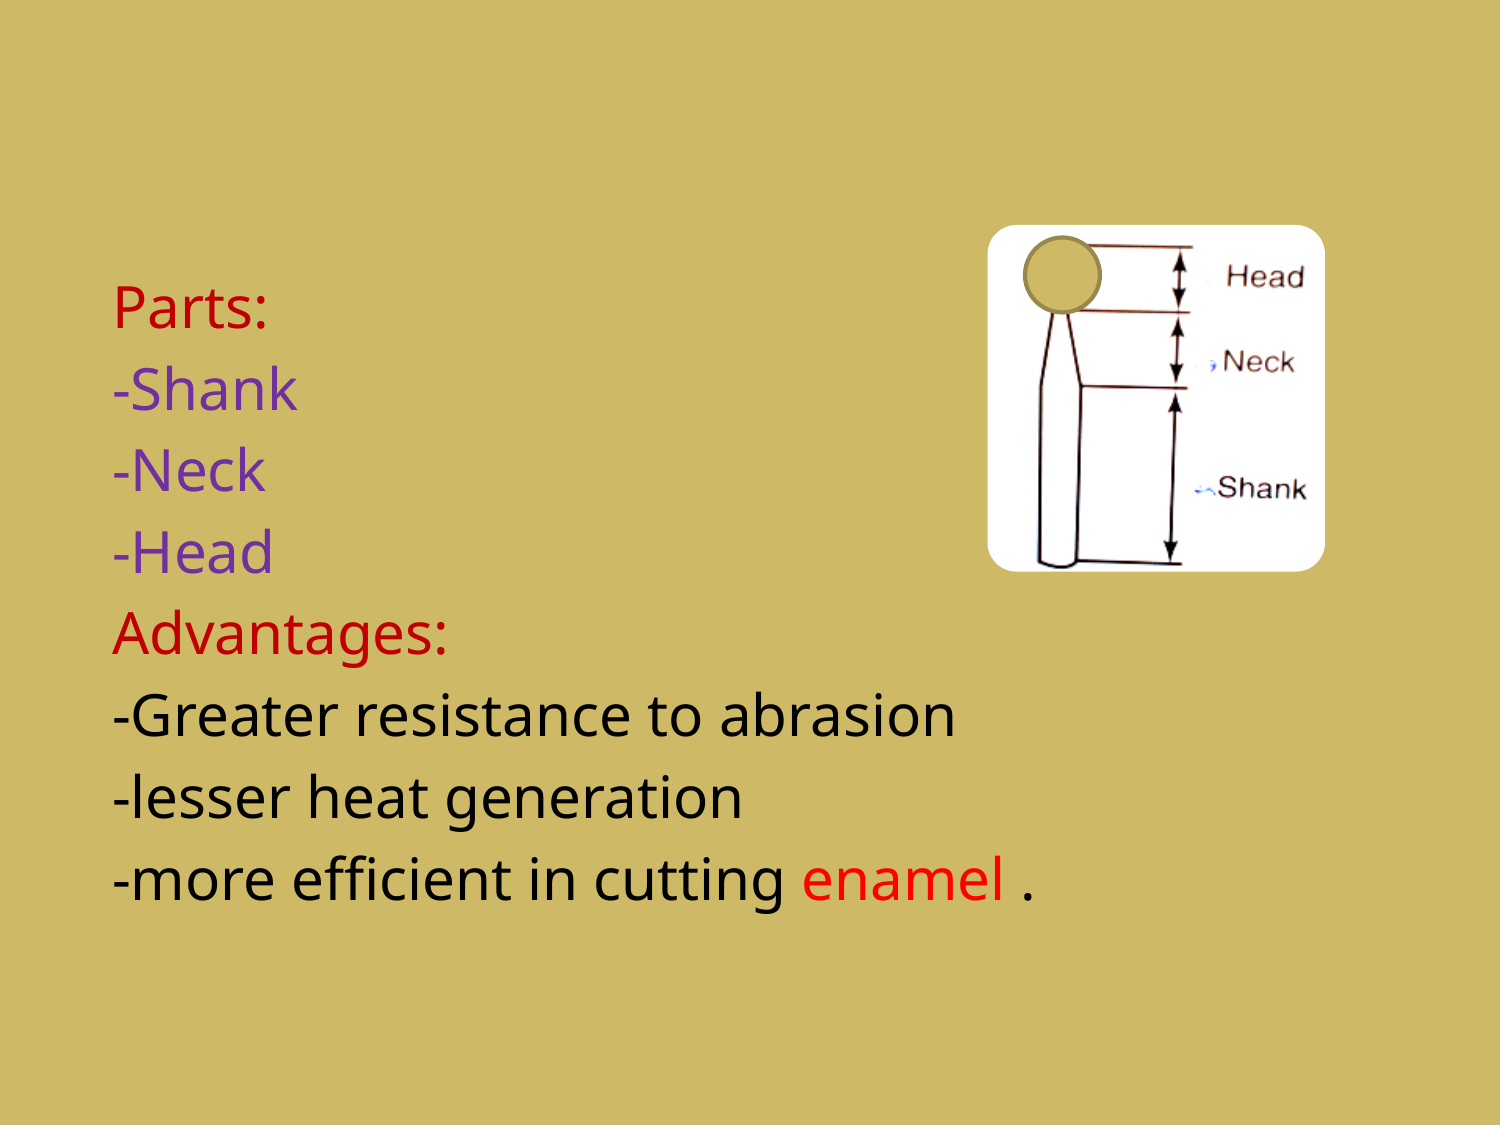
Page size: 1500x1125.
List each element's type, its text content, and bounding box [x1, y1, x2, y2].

picture [987, 224, 1326, 572]
list Parts: -Shank -Neck -Head Advantages: -Greater resistance to abrasion -lesser heat generation -more efficient in cutting enamel . [75, 262, 1425, 1035]
